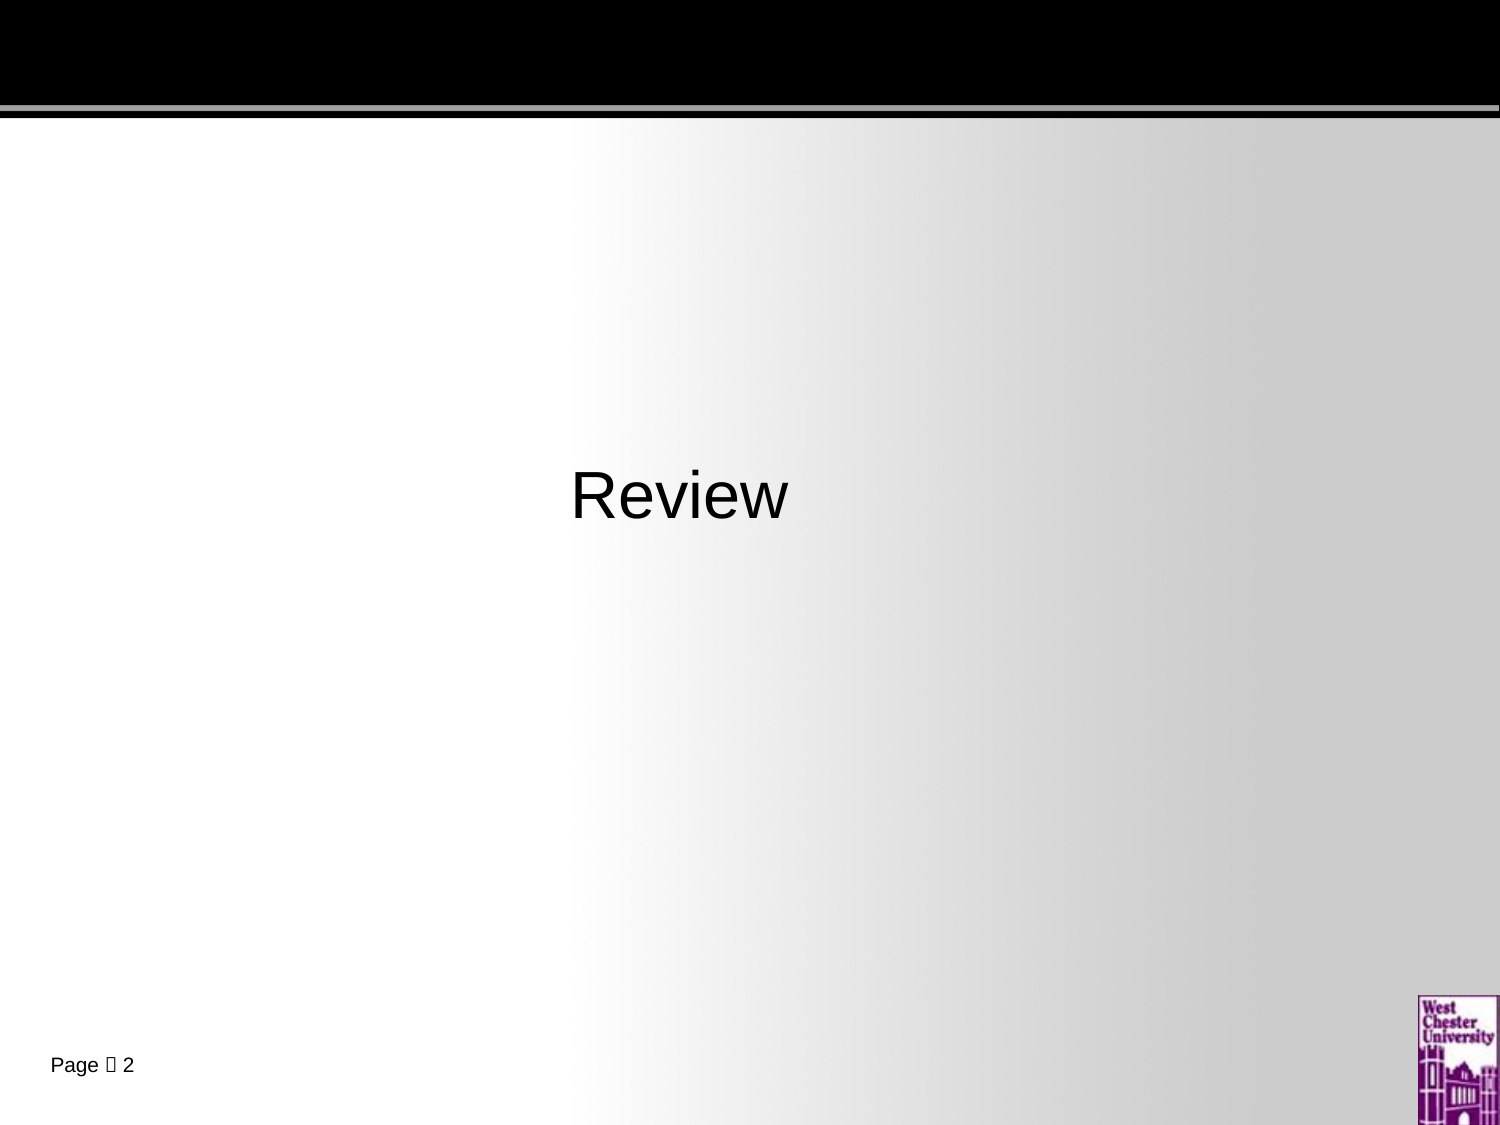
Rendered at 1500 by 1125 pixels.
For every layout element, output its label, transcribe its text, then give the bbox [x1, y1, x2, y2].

list Review [569, 451, 1500, 1125]
picture [0, 0, 1500, 1125]
